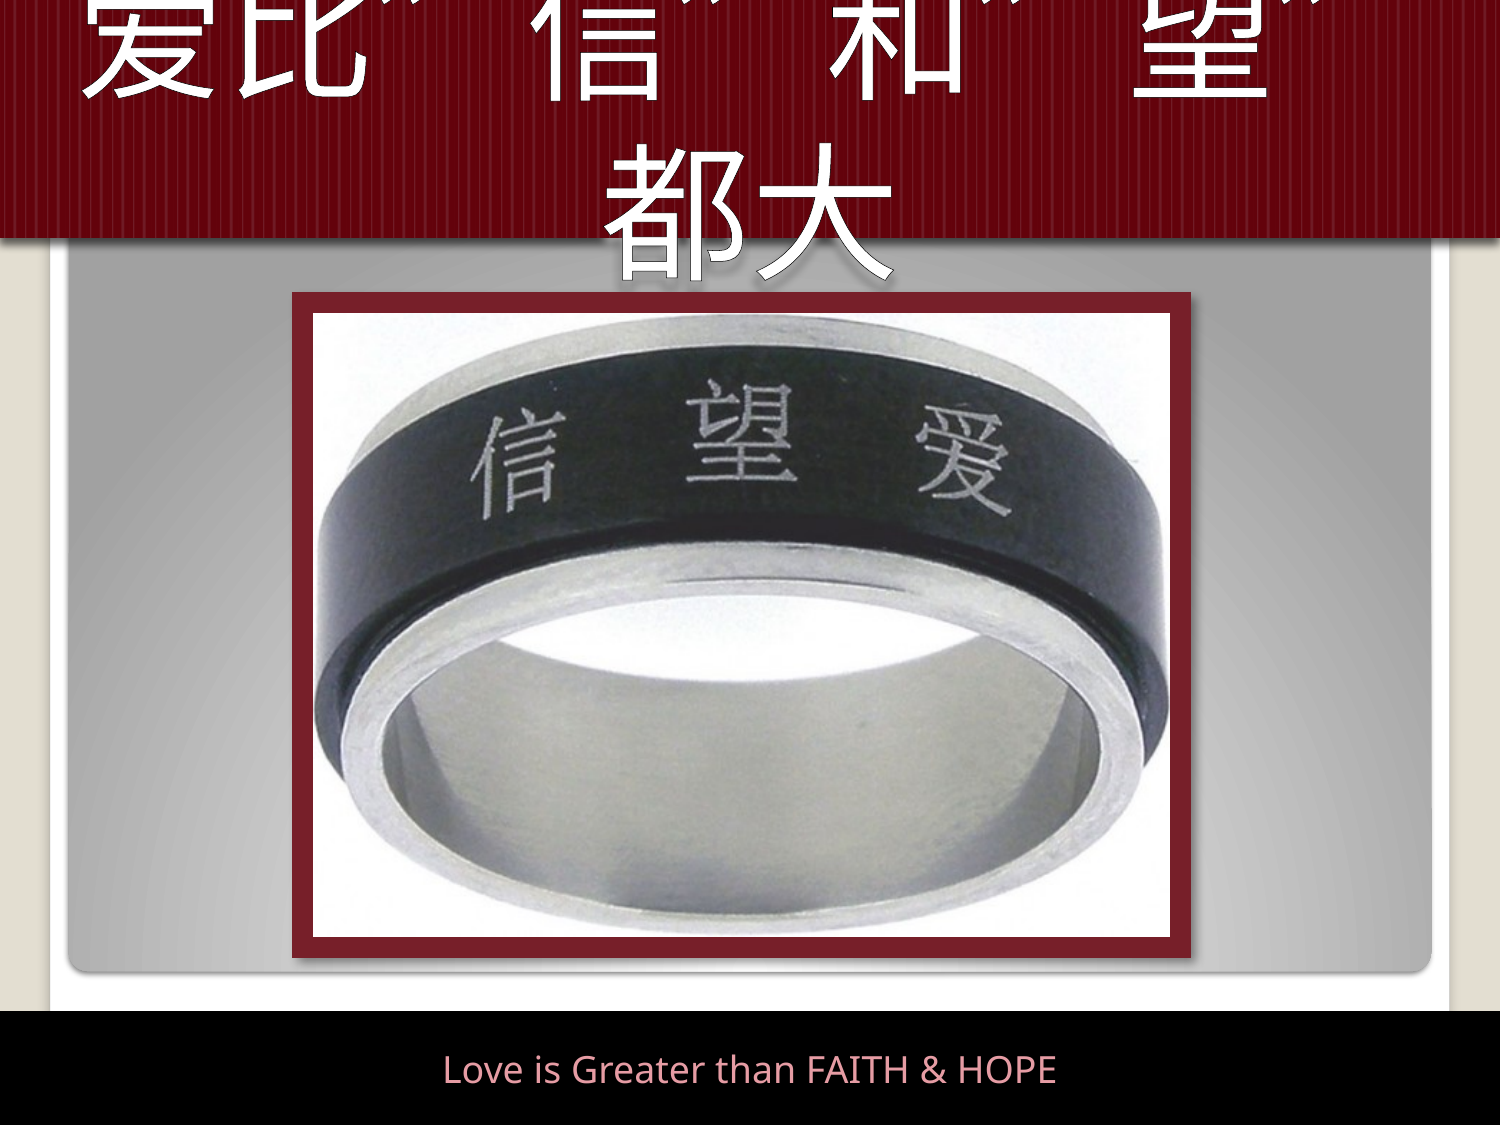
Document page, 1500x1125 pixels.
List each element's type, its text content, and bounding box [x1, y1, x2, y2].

title 爱比”信”和”望”都大 [0, 0, 1500, 238]
text_box Love is Greater than FAITH & HOPE [0, 1011, 1500, 1125]
picture [312, 312, 1171, 938]
